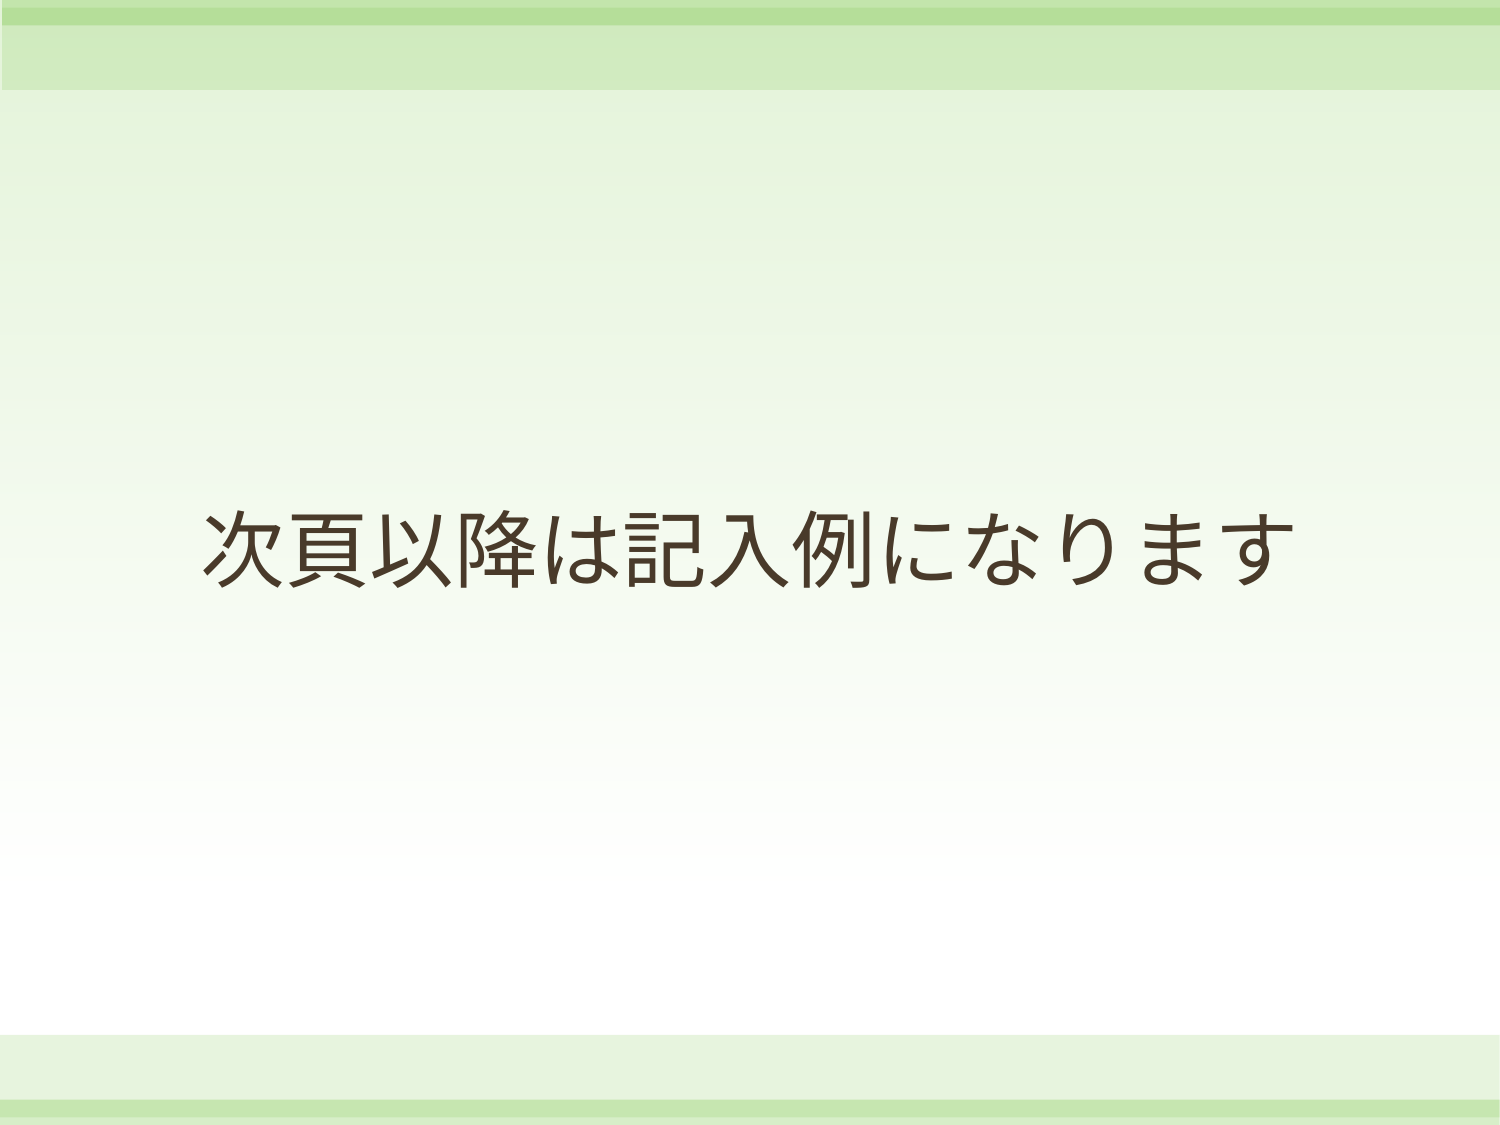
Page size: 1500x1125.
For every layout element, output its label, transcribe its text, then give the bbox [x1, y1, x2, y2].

title 次頁以降は記入例になります [159, 195, 1341, 608]
